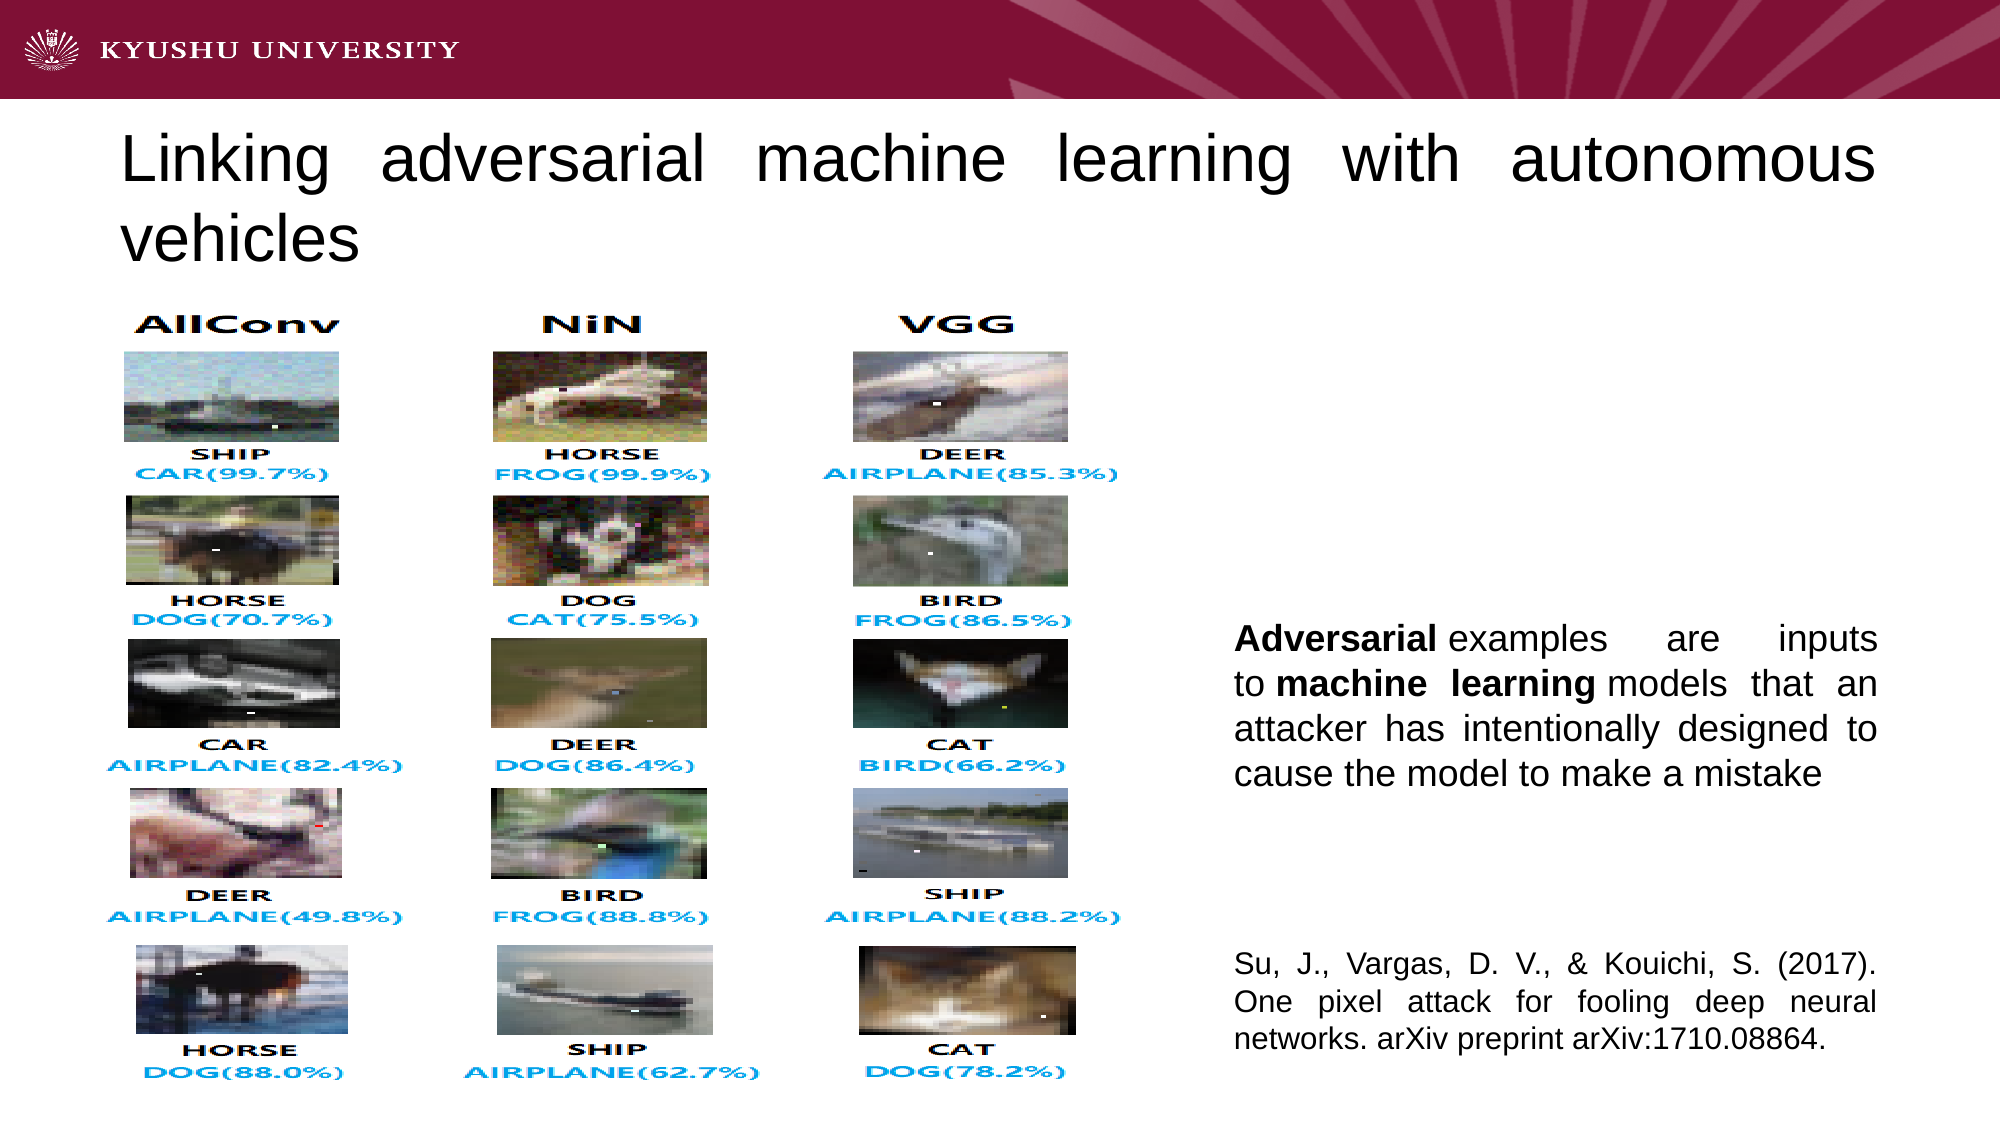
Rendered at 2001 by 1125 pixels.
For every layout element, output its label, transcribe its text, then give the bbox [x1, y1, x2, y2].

picture [0, 0, 2000, 99]
picture [104, 306, 1125, 1097]
title Linking adversarial machine learning with autonomous vehicles [105, 120, 1894, 269]
text_box Adversarial examples are inputs to machine learning models that an attacker has intentionally designed to cause the model to make a mistake Su, J., Vargas, D. V., & Kouichi, S. (2017). One pixel attack for fooling deep neural networks. arXiv preprint arXiv:1710.08864. [1219, 606, 1894, 1078]
